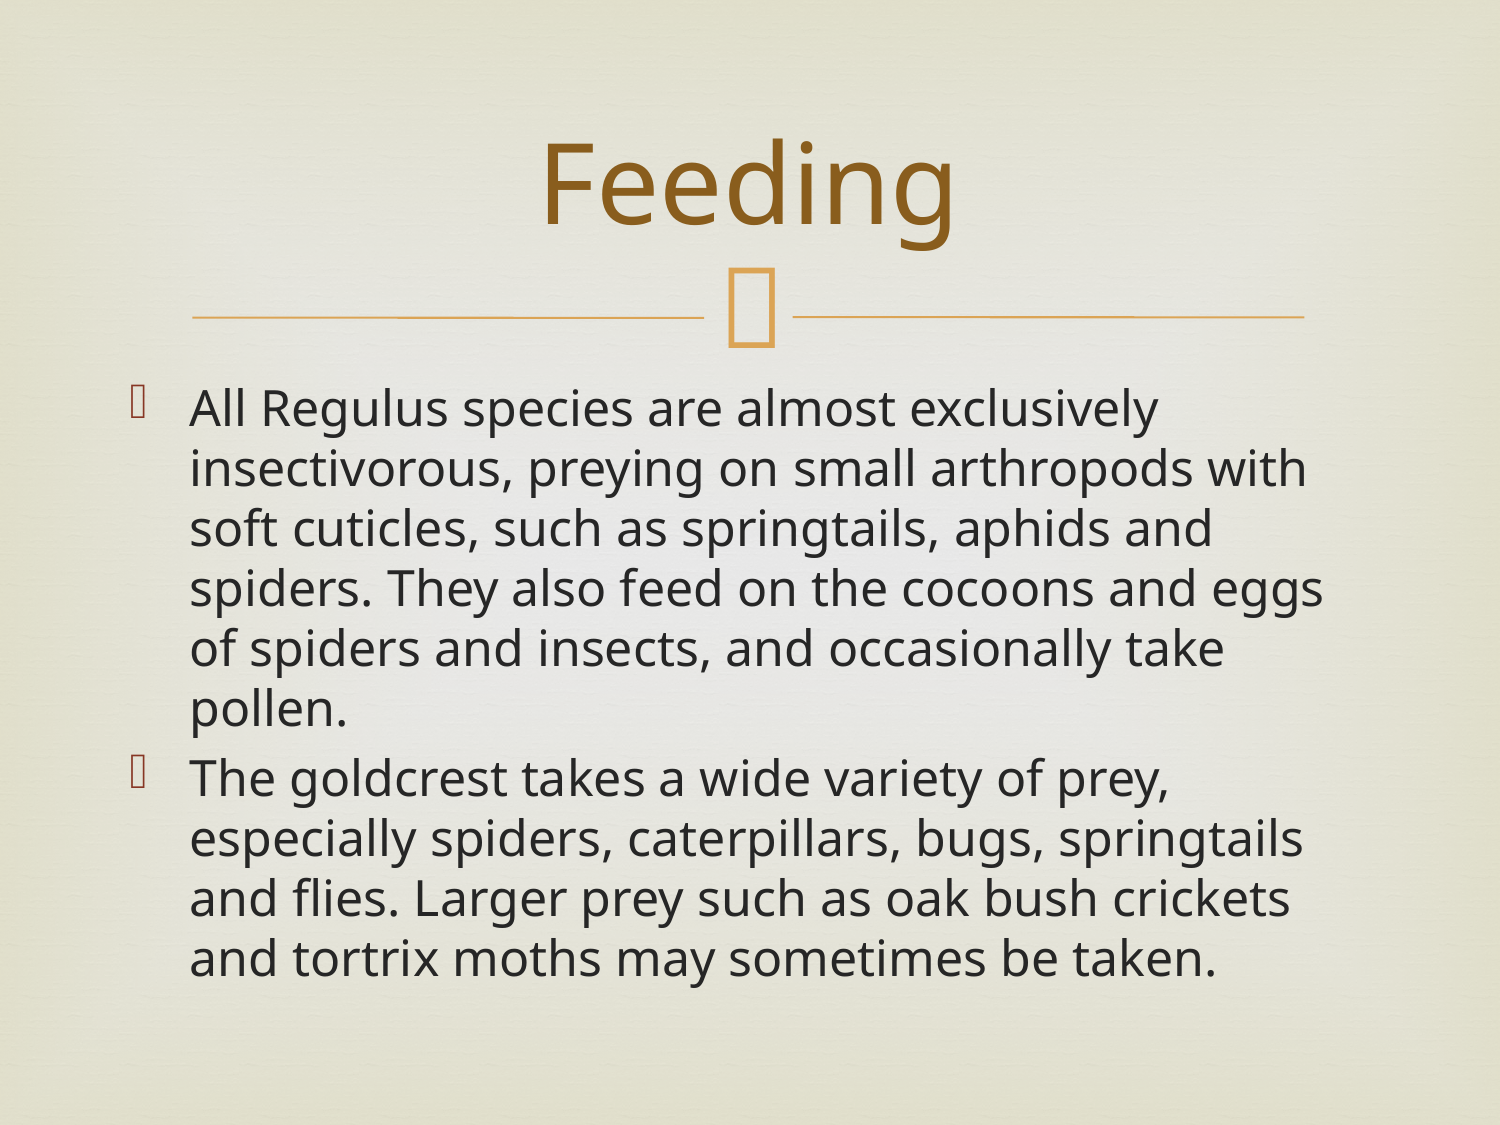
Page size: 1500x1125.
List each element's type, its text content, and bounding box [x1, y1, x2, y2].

title Feeding [112, 93, 1386, 267]
list All Regulus species are almost exclusively insectivorous, preying on small arthropods with soft cuticles, such as springtails, aphids and spiders. They also feed on the cocoons and eggs of spiders and insects, and occasionally take pollen. The goldcrest takes a wide variety of prey, especially spiders, caterpillars, bugs, springtails and flies. Larger prey such as oak bush crickets and tortrix moths may sometimes be taken. [114, 368, 1386, 1005]
